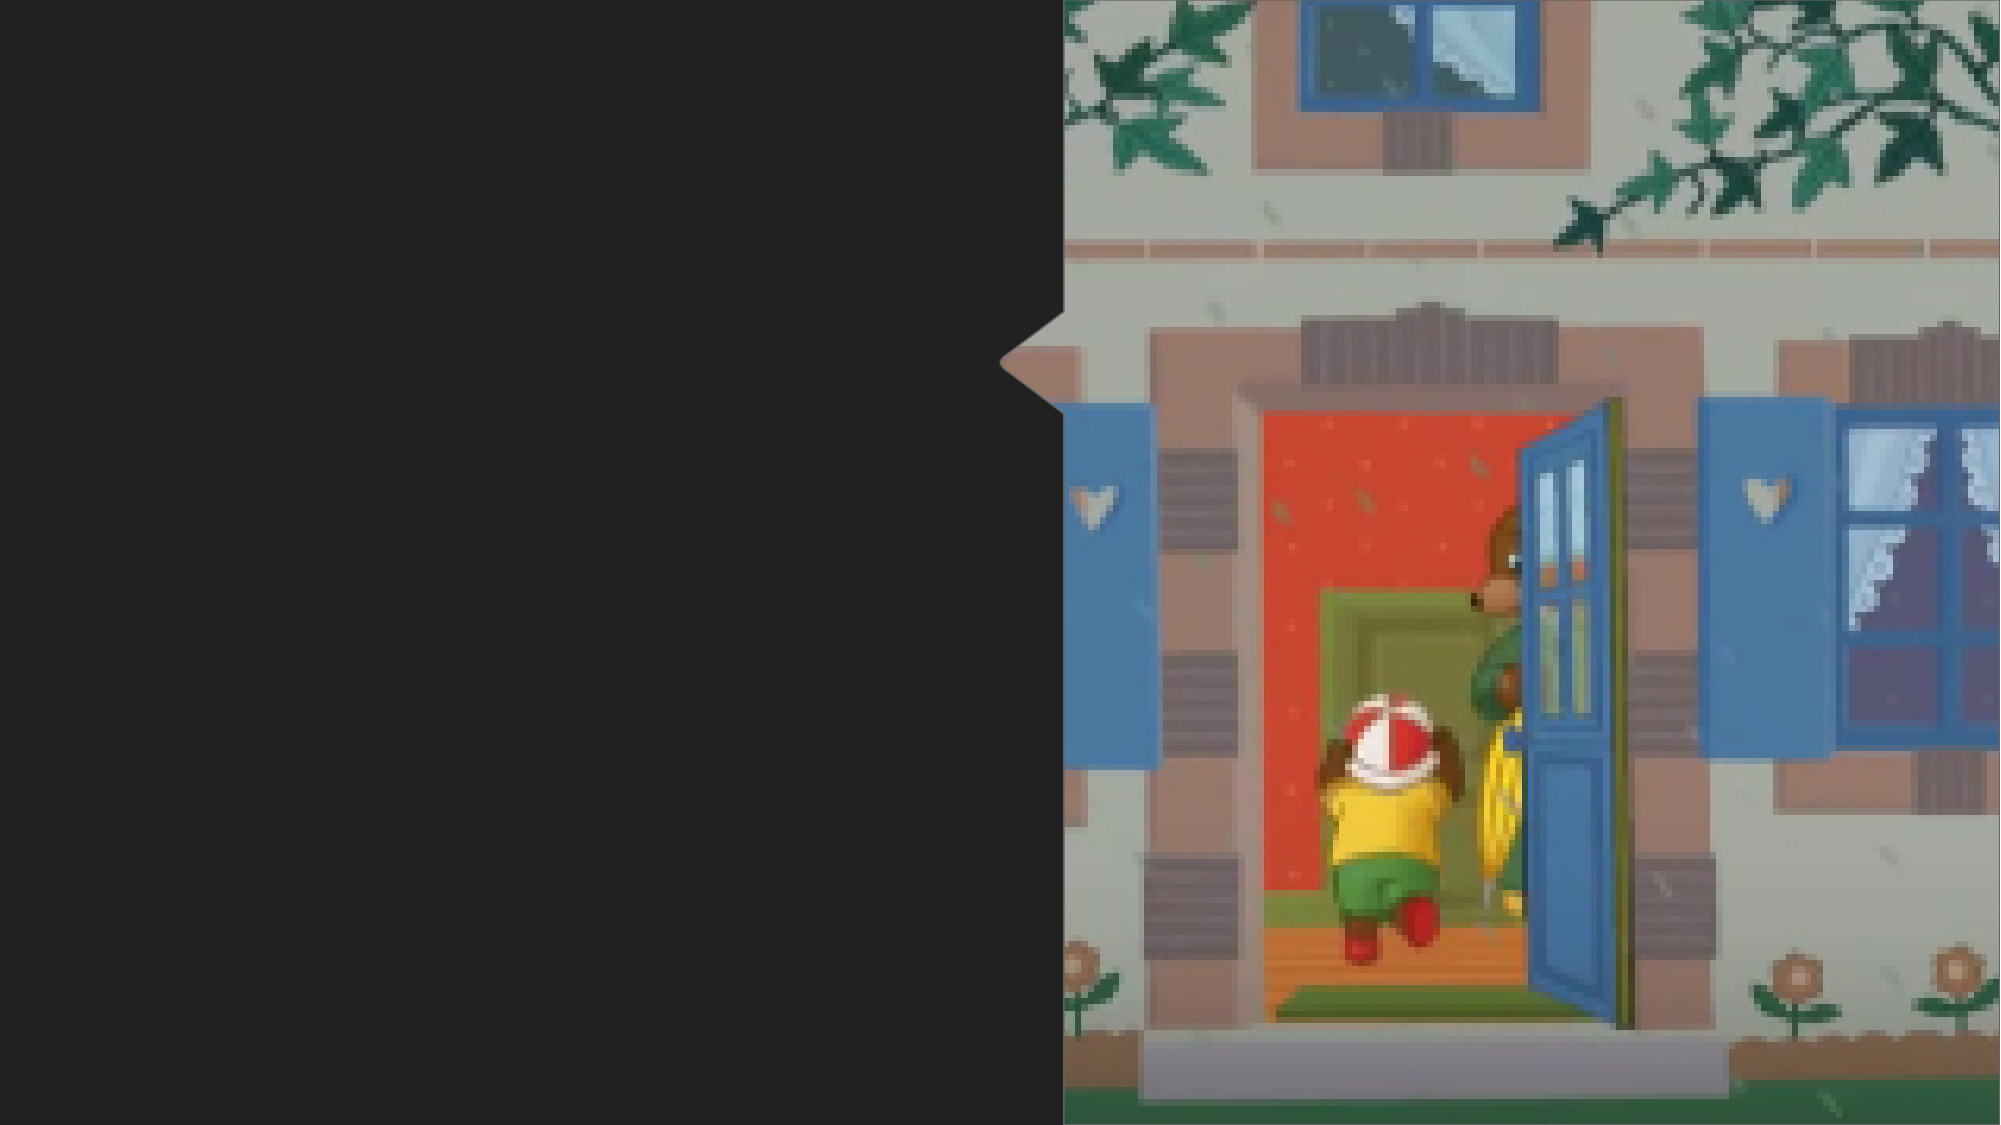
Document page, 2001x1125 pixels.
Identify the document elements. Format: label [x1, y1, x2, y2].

picture [1000, 0, 2000, 1125]
